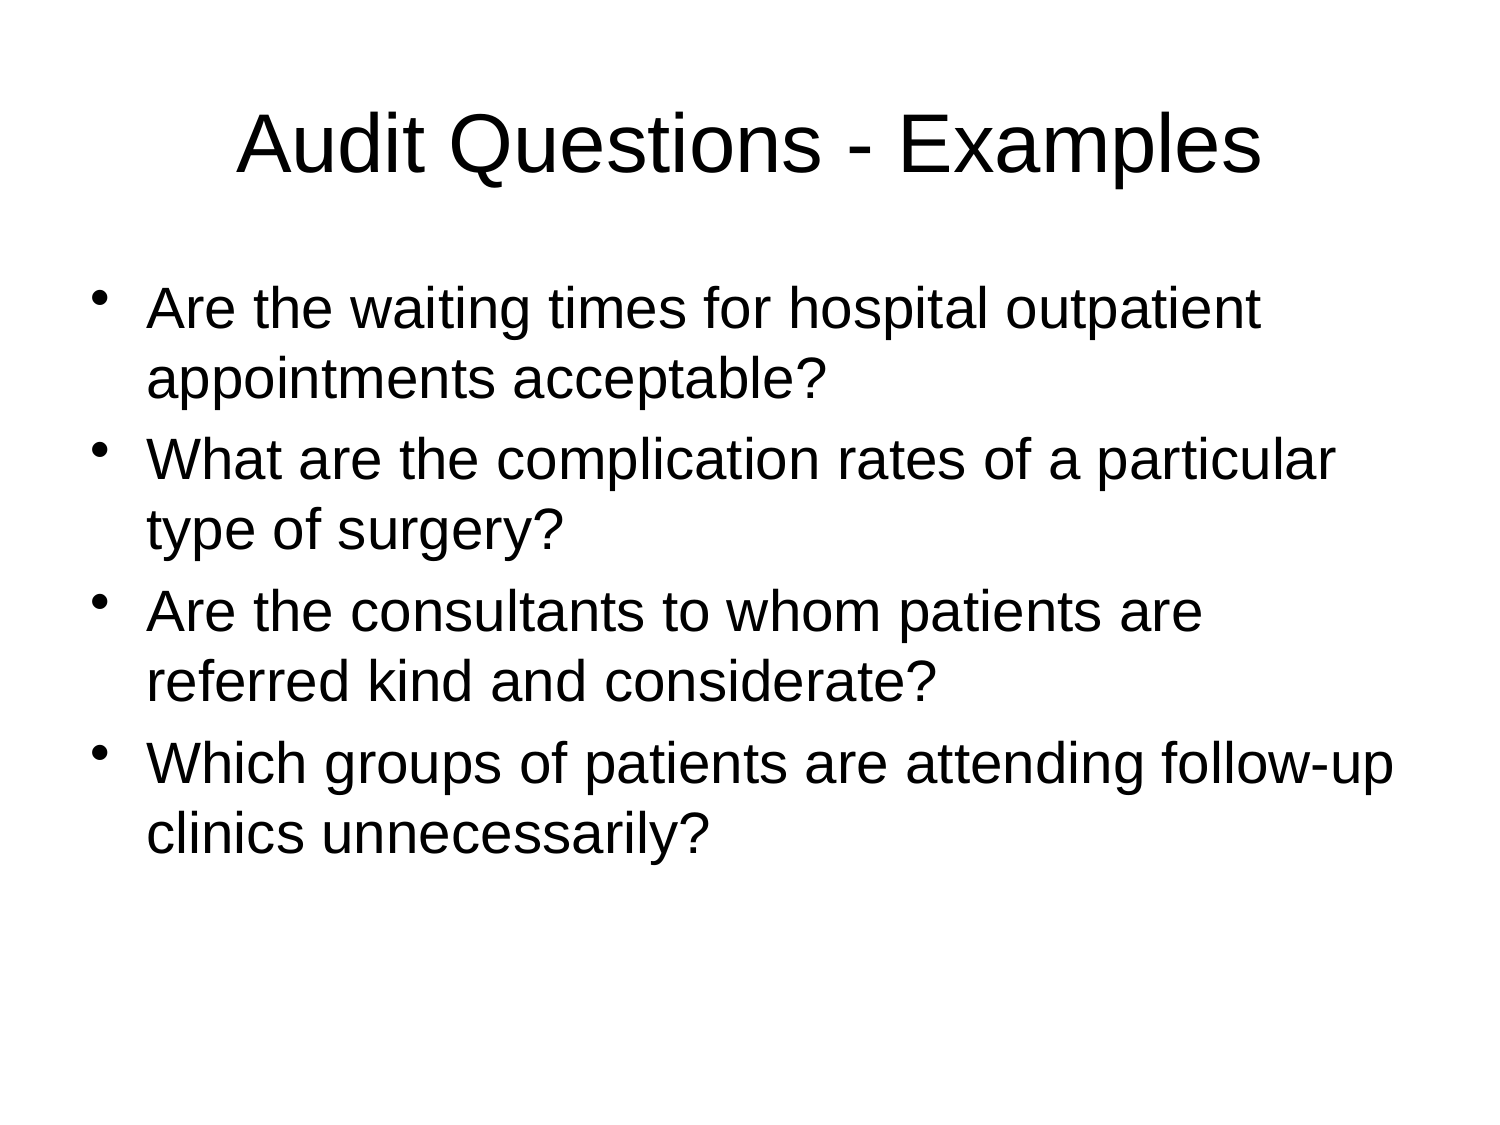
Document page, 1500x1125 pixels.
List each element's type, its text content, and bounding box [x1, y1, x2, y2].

title Audit Questions - Examples [74, 44, 1426, 233]
list Are the waiting times for hospital outpatient appointments acceptable? What are the complication rates of a particular type of surgery? Are the consultants to whom patients are referred kind and considerate? Which groups of patients are attending follow-up clinics unnecessarily? [74, 262, 1426, 1006]
